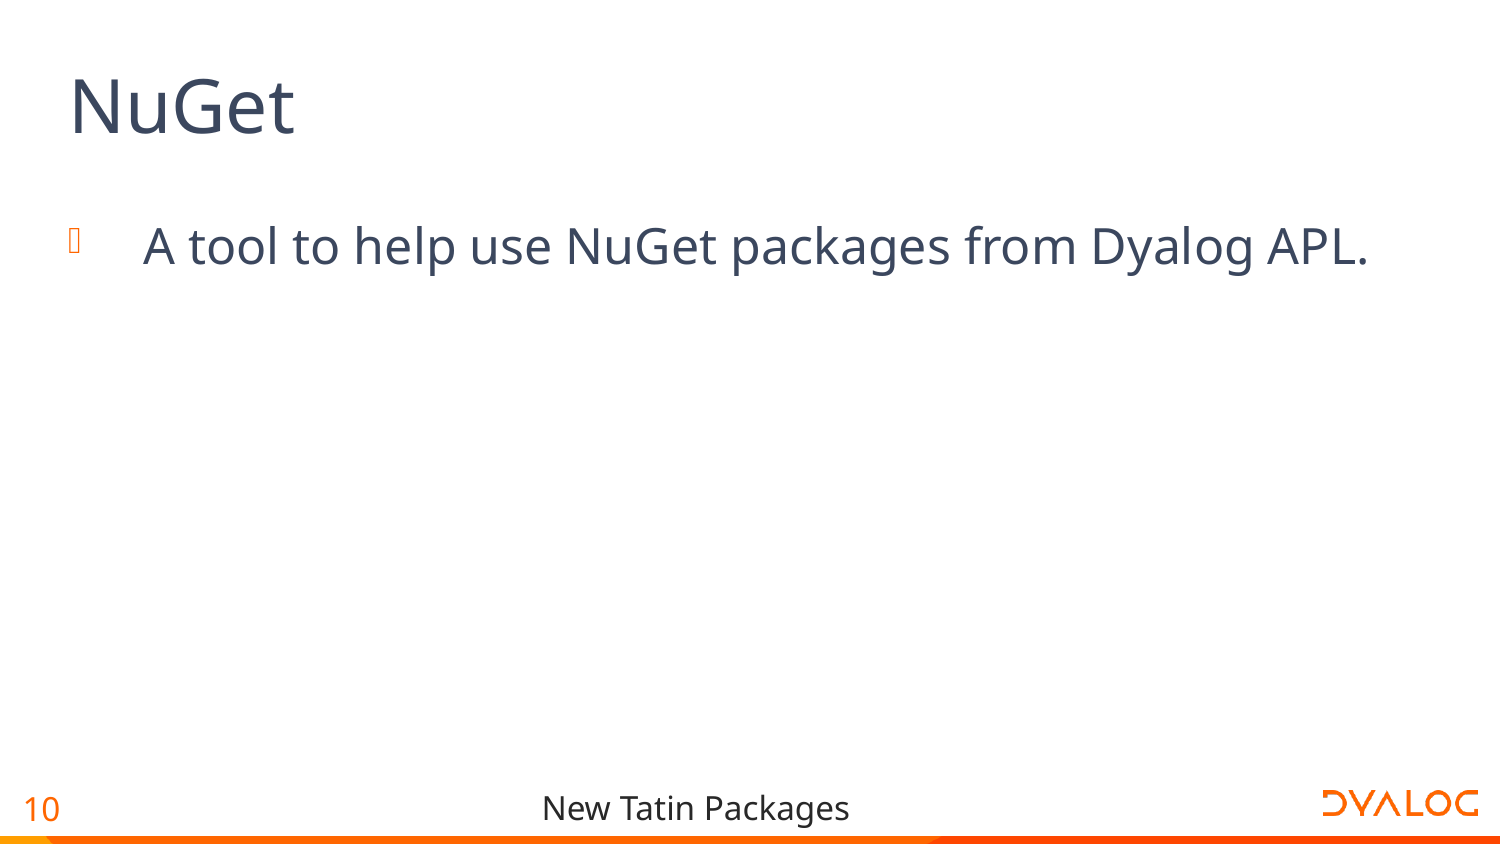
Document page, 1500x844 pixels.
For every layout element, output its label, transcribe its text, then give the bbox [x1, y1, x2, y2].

picture [1323, 790, 1478, 816]
list A tool to help use NuGet packages from Dyalog APL. [53, 207, 1440, 740]
title NuGet [53, 43, 1121, 157]
picture [0, 836, 1500, 844]
